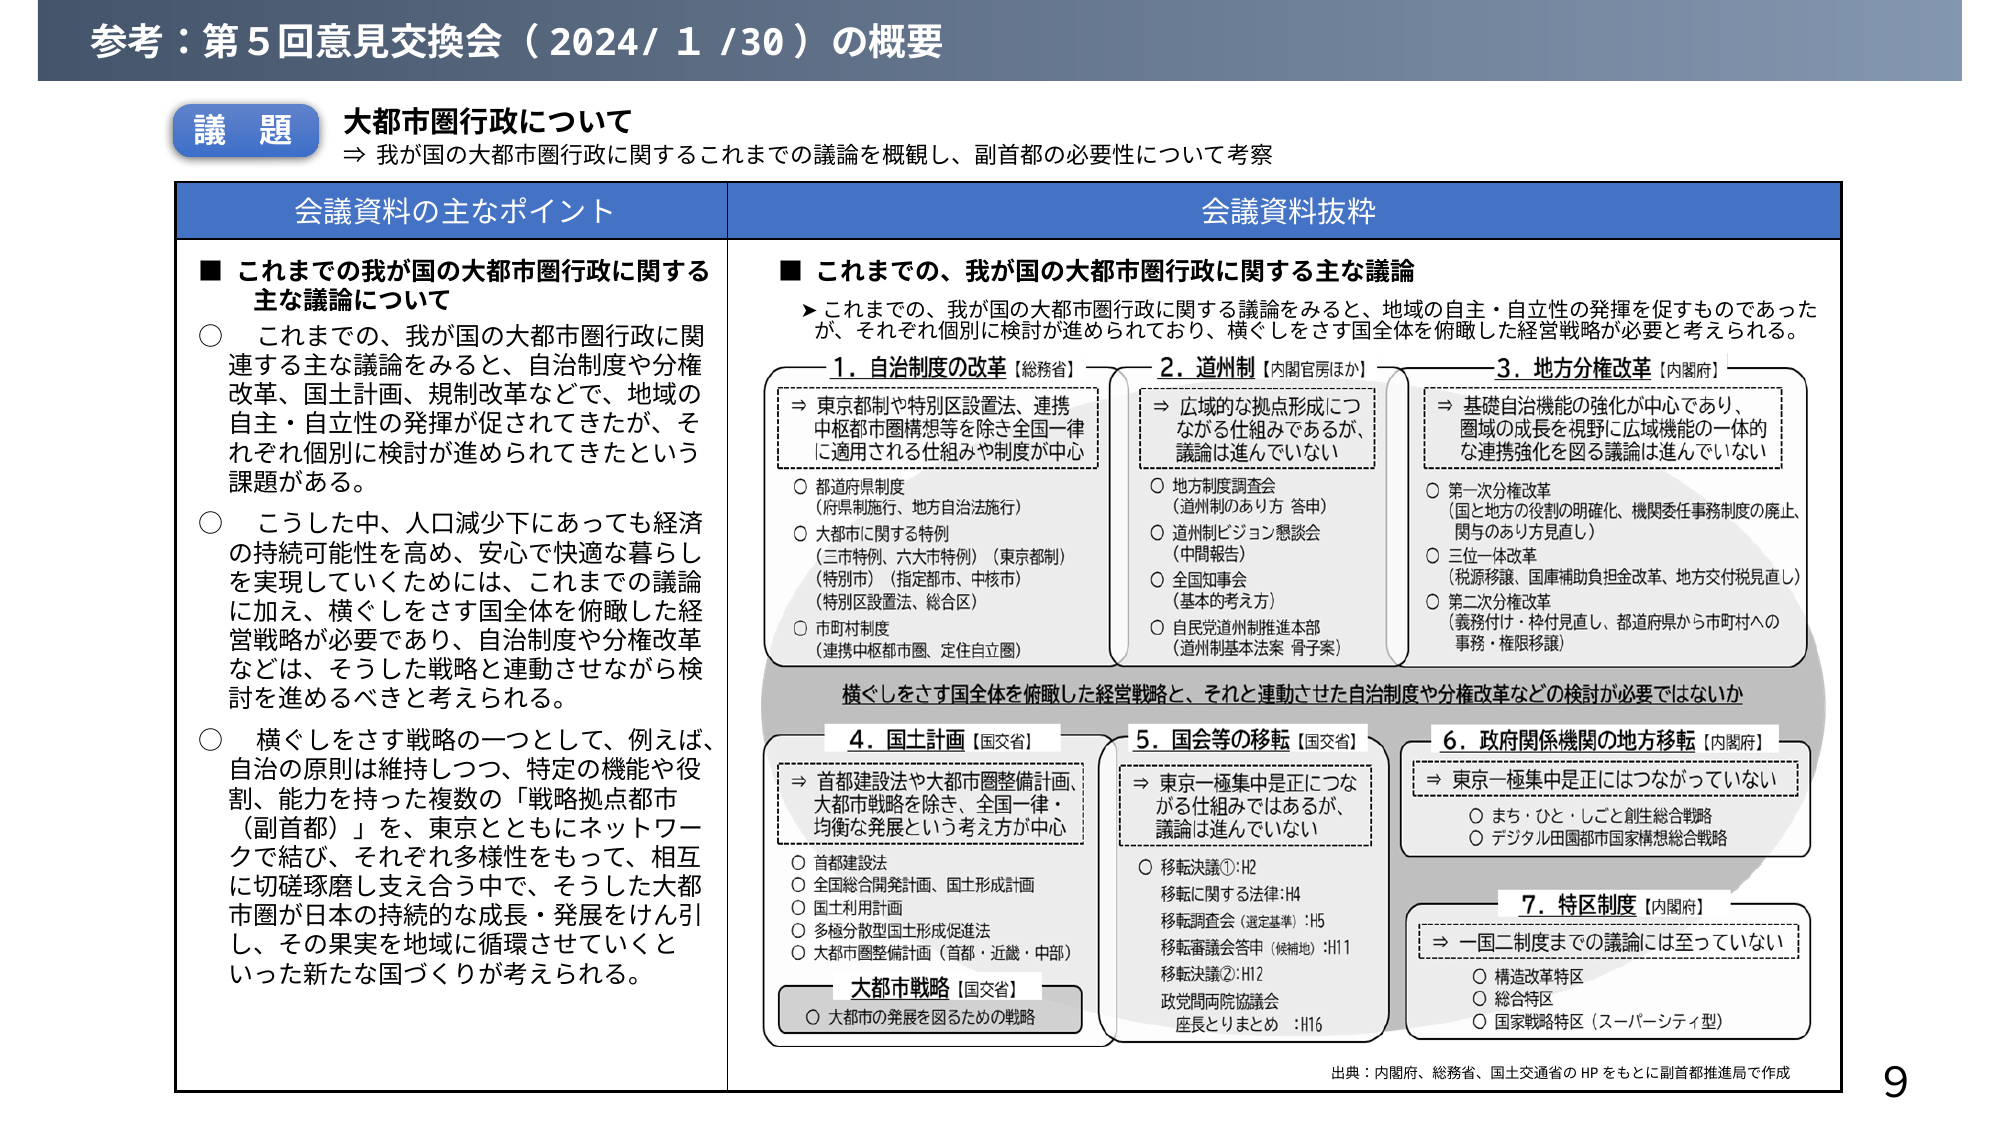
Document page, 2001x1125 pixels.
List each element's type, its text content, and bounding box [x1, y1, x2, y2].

picture [761, 344, 1828, 1047]
table_cell ■ これまでの我が国の大都市圏行政に関する 主な議論について ○ これまでの、我が国の大都市圏行政に関連する主な議論をみると、自治制度や分権改革、国土計画、規制改革などで、地域の自主・自立性の発揮が促されてきたが、それぞれ個別に検討が進められてきたという課題がある。 ○ こうした中、人口減少下にあっても経済の持続可能性を高め、安心で快適な暮らしを実現していくためには、これまでの議論に加え、横ぐしをさす国全体を俯瞰した経営戦略が必要であり、自治制度や分権改革などは、そうした戦略と連動させながら検討を進めるべきと考えられる。 ○ 横ぐしをさす戦略の一つとして、例えば、自治の原則は維持しつつ、特定の機能や役割、能力を持った複数の「戦略拠点都市（副首都）」を、東京とともにネットワークで結び、それぞれ多様性をもって、相互に切磋琢磨し支え合う中で、そうした大都市圏が日本の持続的な成長・発展をけん引し、その果実を地域に循環させていくといった新たな国づくりが考えられる。 [177, 240, 727, 1090]
text_box 参考：第５回意見交換会（2024/１/30）の概要 [37, 0, 1963, 82]
text_box ➤これまでの、我が国の大都市圏行政に関する議論をみると、地域の自主・自立性の発揮を促すものであったが、それぞれ個別に検討が進められており、横ぐしをさす国全体を俯瞰した経営戦略が必要と考えられる。 [785, 293, 1842, 351]
text_box 大都市圏行政について ⇒ 我が国の大都市圏行政に関するこれまでの議論を概観し、副首都の必要性について考察 [318, 97, 1597, 215]
text_box 議 題 [173, 103, 320, 158]
text_box 出典：内閣府、総務省、国土交通省のHPをもとに副首都推進局で作成 [1301, 1051, 1482, 1089]
table_cell [728, 240, 1840, 1090]
table_header 会議資料抜粋 [728, 183, 1840, 238]
table_header 会議資料の主なポイント [177, 183, 727, 238]
slide_number ９ [1482, 1051, 1932, 1111]
text_box ■ これまでの、我が国の大都市圏行政に関する主な議論 [763, 248, 1431, 293]
